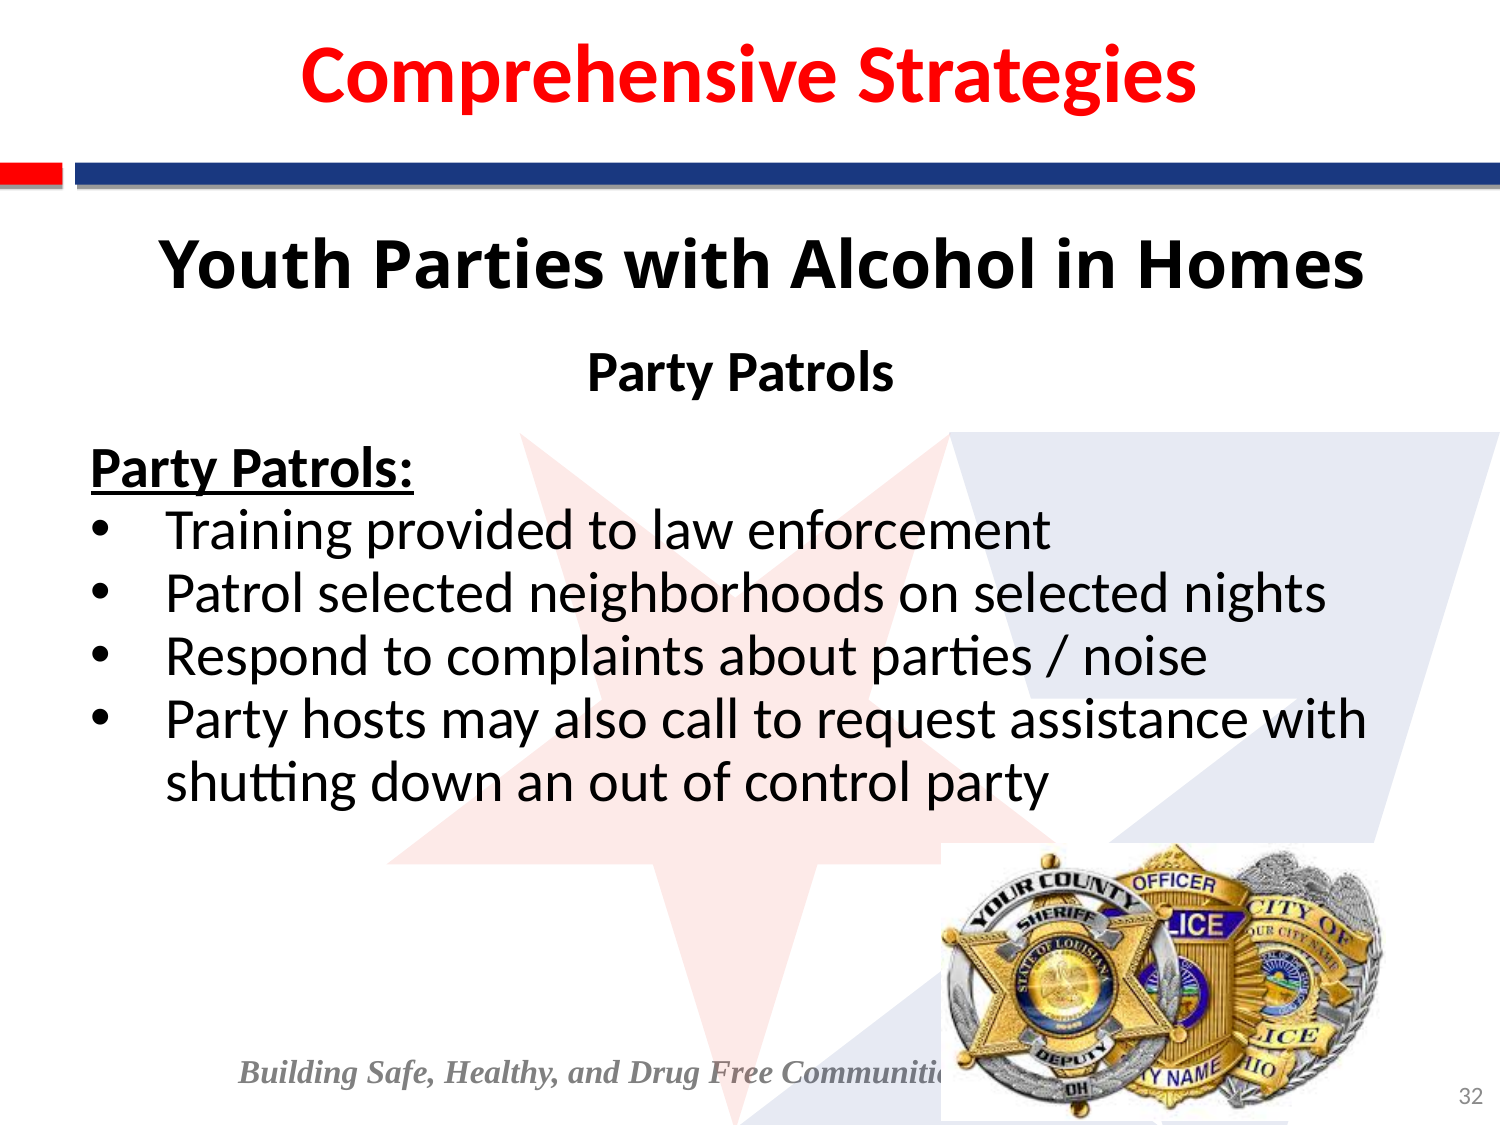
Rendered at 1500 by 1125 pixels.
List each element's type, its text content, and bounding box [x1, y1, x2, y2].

text_box Comprehensive Strategies [0, 23, 1500, 136]
text_box Party Patrols: Training provided to law enforcement Patrol selected neighborhoods on selected nights Respond to complaints about parties / noise Party hosts may also call to request assistance with shutting down an out of control party [79, 431, 1446, 844]
title Party Patrols [79, 333, 1403, 409]
text_box Youth Parties with Alcohol in Homes [24, 214, 1500, 310]
picture [941, 843, 1386, 1121]
